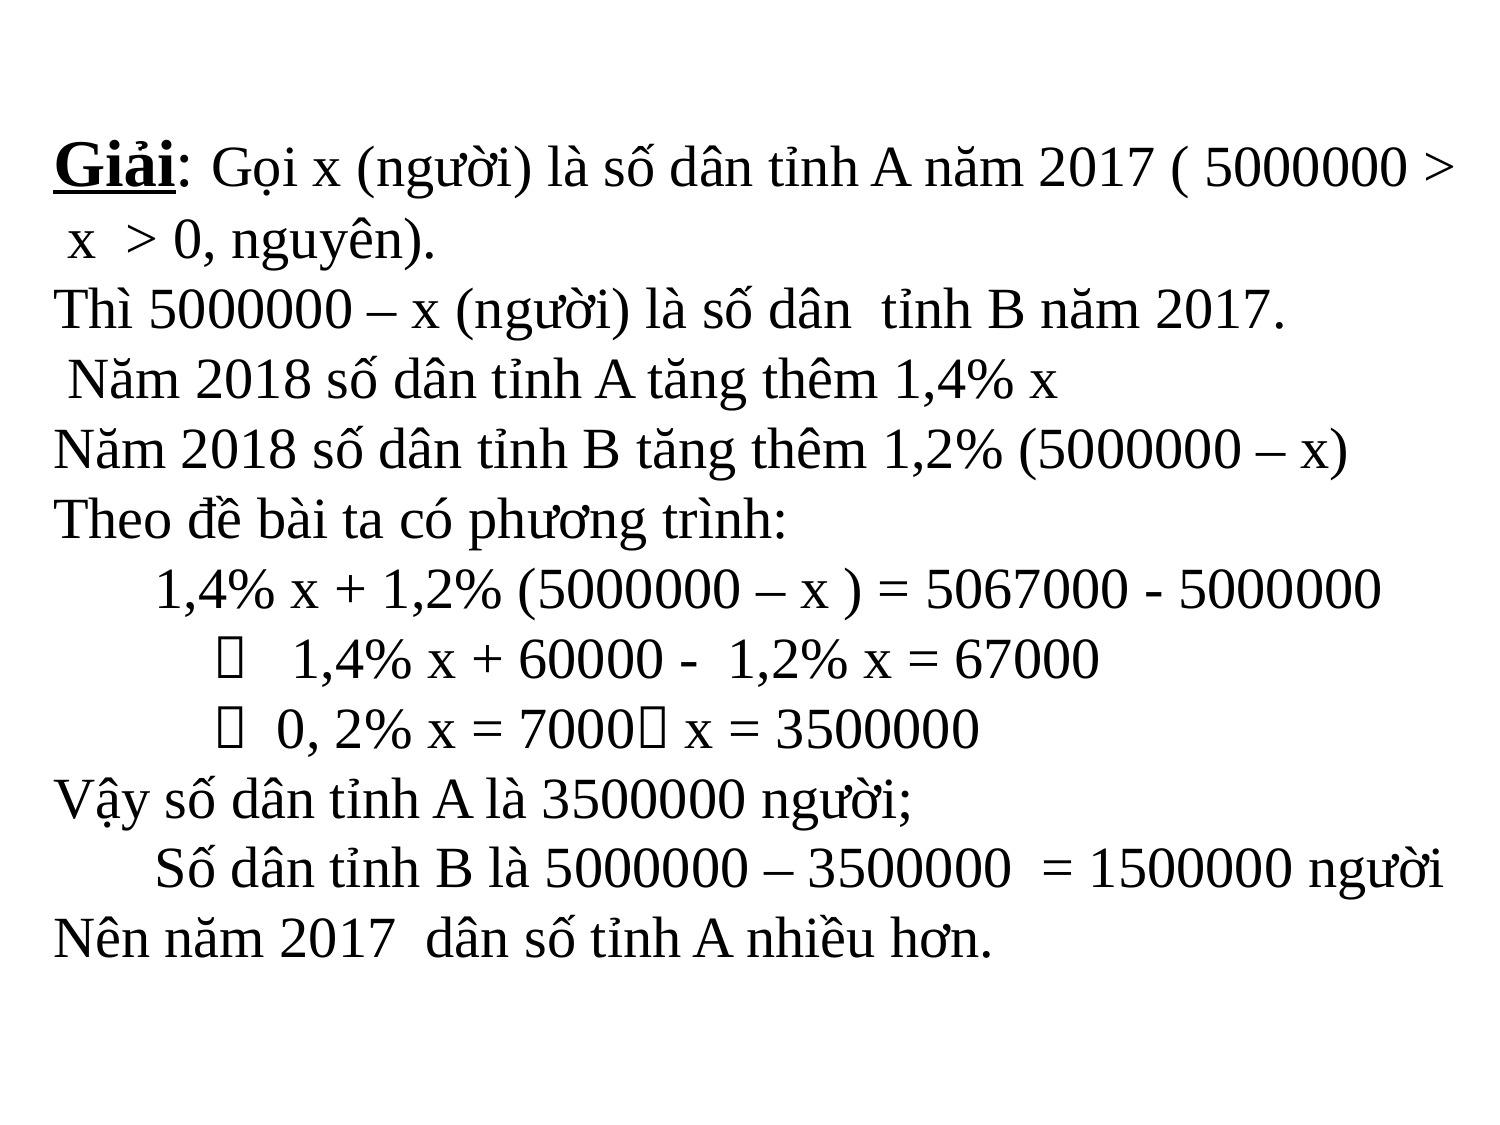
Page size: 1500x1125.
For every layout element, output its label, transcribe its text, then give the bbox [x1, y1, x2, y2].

text_box Giải: Gọi x (người) là số dân tỉnh A năm 2017 ( 5000000 > x > 0, nguyên). Thì 5000000 – x (người) là số dân tỉnh B năm 2017. Năm 2018 số dân tỉnh A tăng thêm 1,4% x Năm 2018 số dân tỉnh B tăng thêm 1,2% (5000000 – x) Theo đề bài ta có phương trình: 1,4% x + 1,2% (5000000 – x ) = 5067000 - 5000000  1,4% x + 60000 - 1,2% x = 67000  0, 2% x = 7000 x = 3500000 Vậy số dân tỉnh A là 3500000 người; Số dân tỉnh B là 5000000 – 3500000 = 1500000 người Nên năm 2017 dân số tỉnh A nhiều hơn. [38, 112, 1475, 977]
